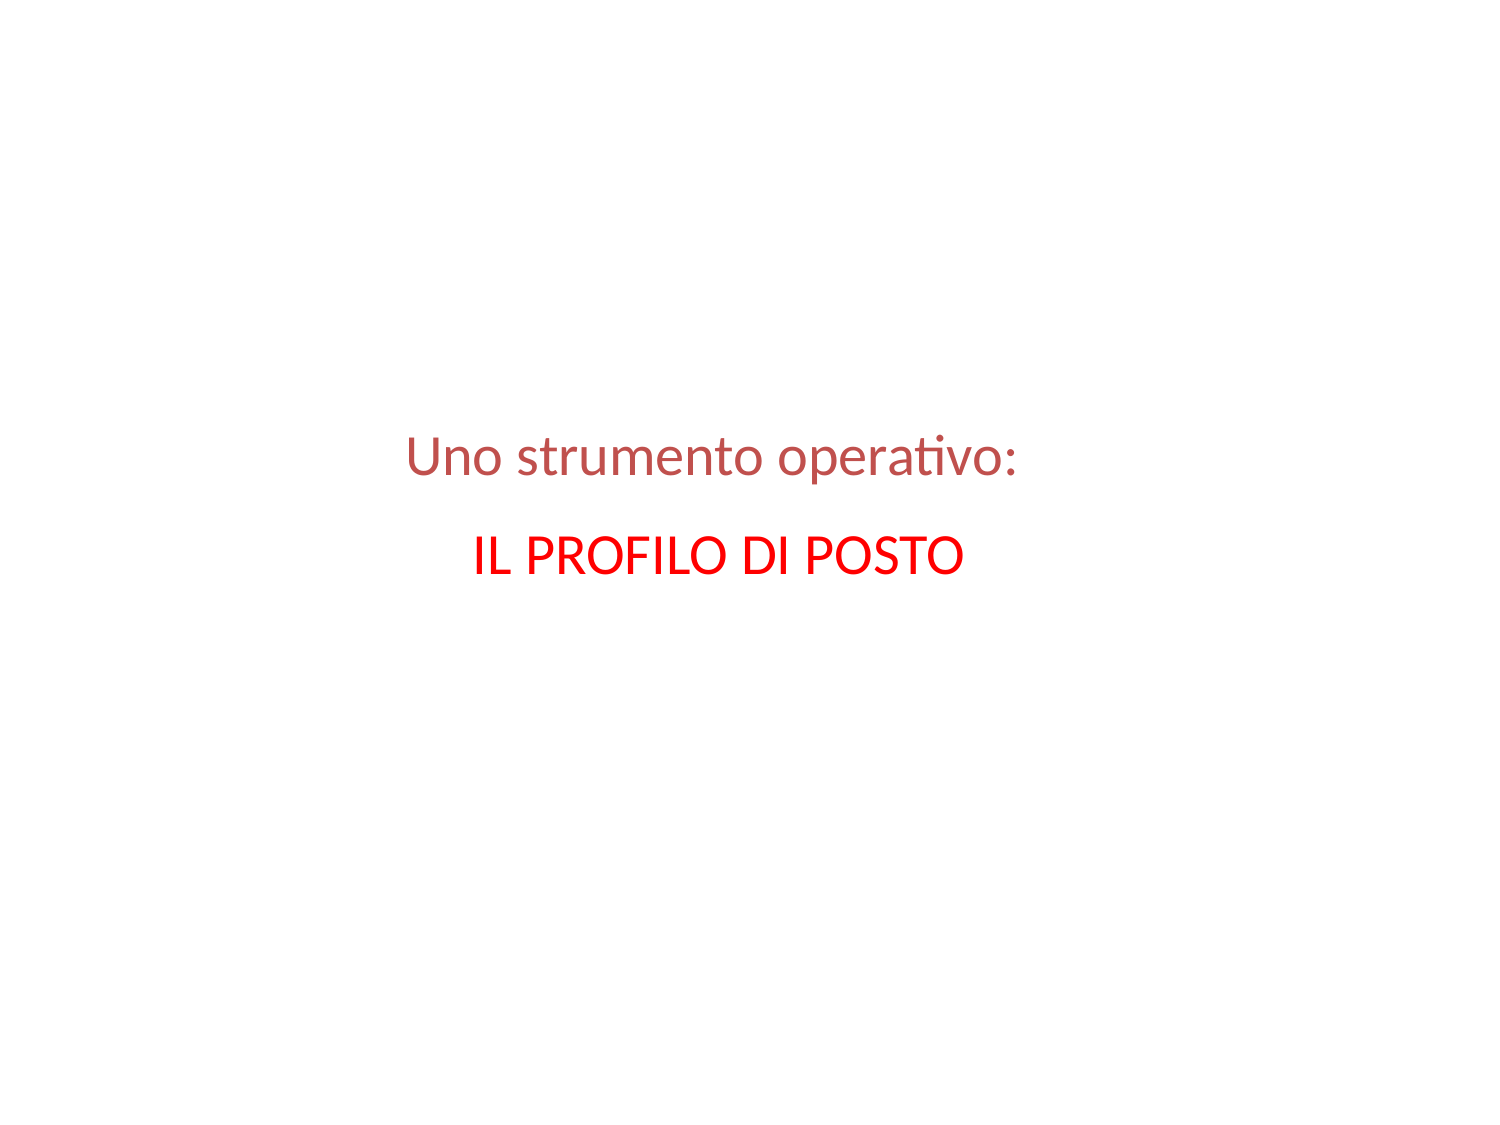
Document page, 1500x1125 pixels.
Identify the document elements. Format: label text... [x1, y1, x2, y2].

text_box Uno strumento operativo: IL PROFILO DI POSTO [162, 409, 1275, 594]
